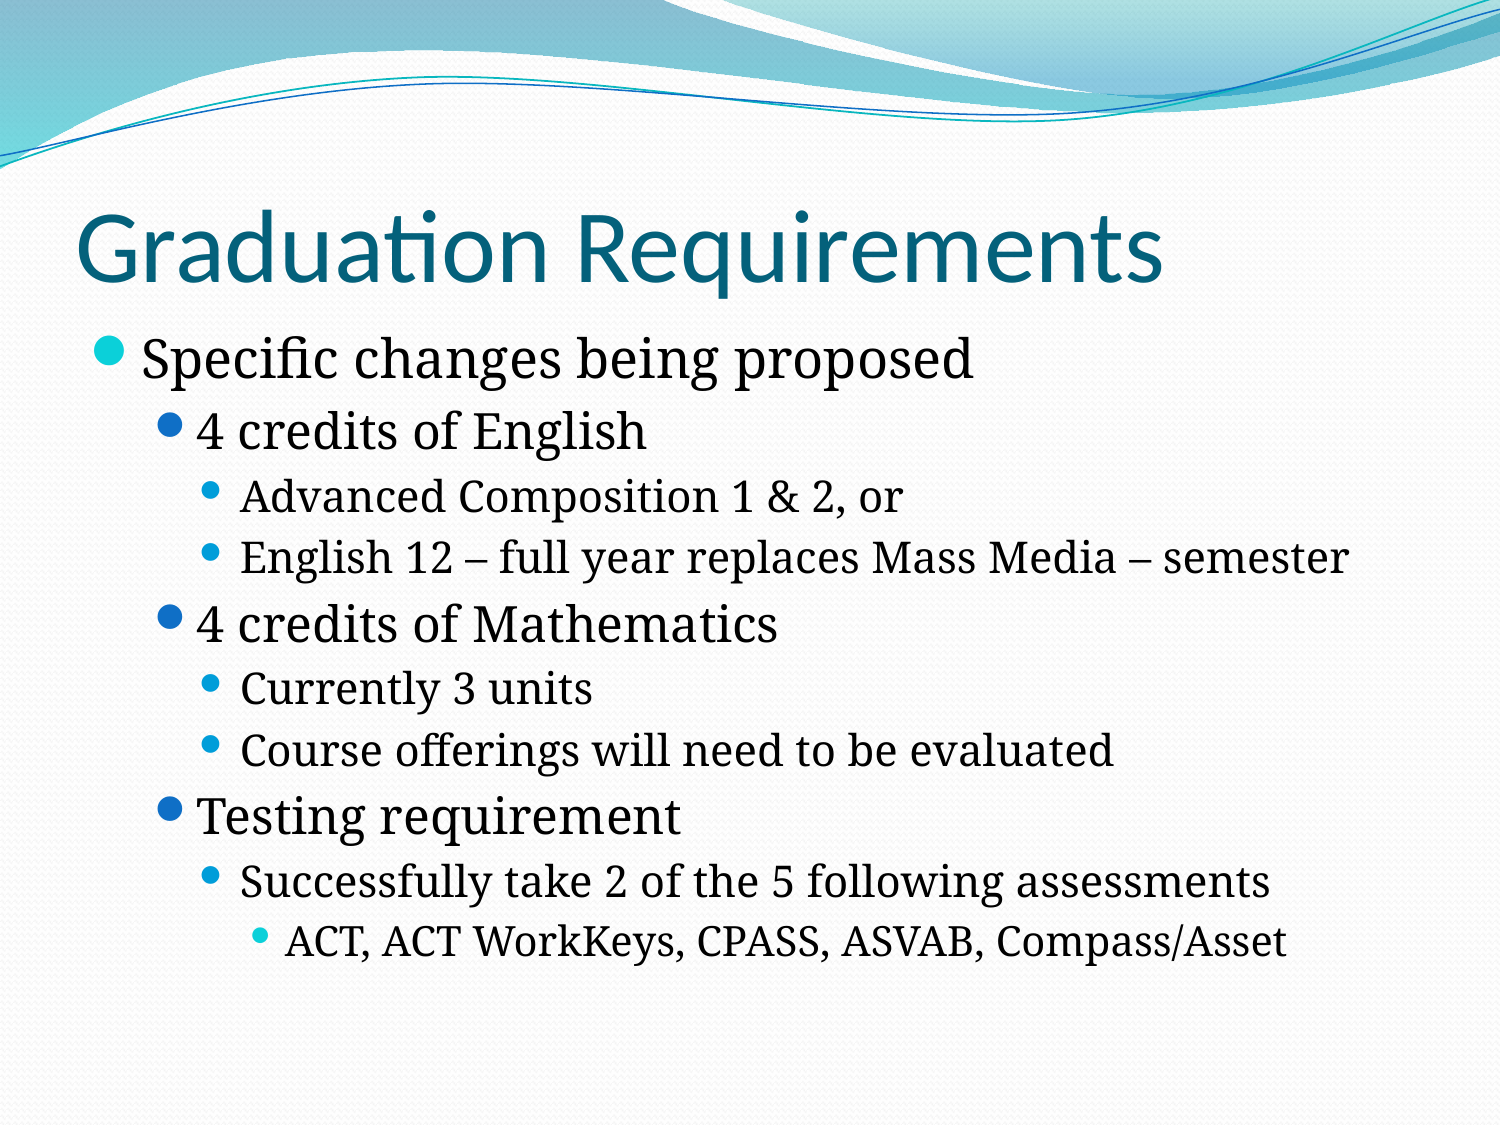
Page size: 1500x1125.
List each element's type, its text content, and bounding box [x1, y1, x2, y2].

title Graduation Requirements [75, 115, 1425, 303]
list Specific changes being proposed 4 credits of English Advanced Composition 1 & 2, or English 12 – full year replaces Mass Media – semester 4 credits of Mathematics Currently 3 units Course offerings will need to be evaluated Testing requirement Successfully take 2 of the 5 following assessments ACT, ACT WorkKeys, CPASS, ASVAB, Compass/Asset [75, 317, 1425, 1038]
